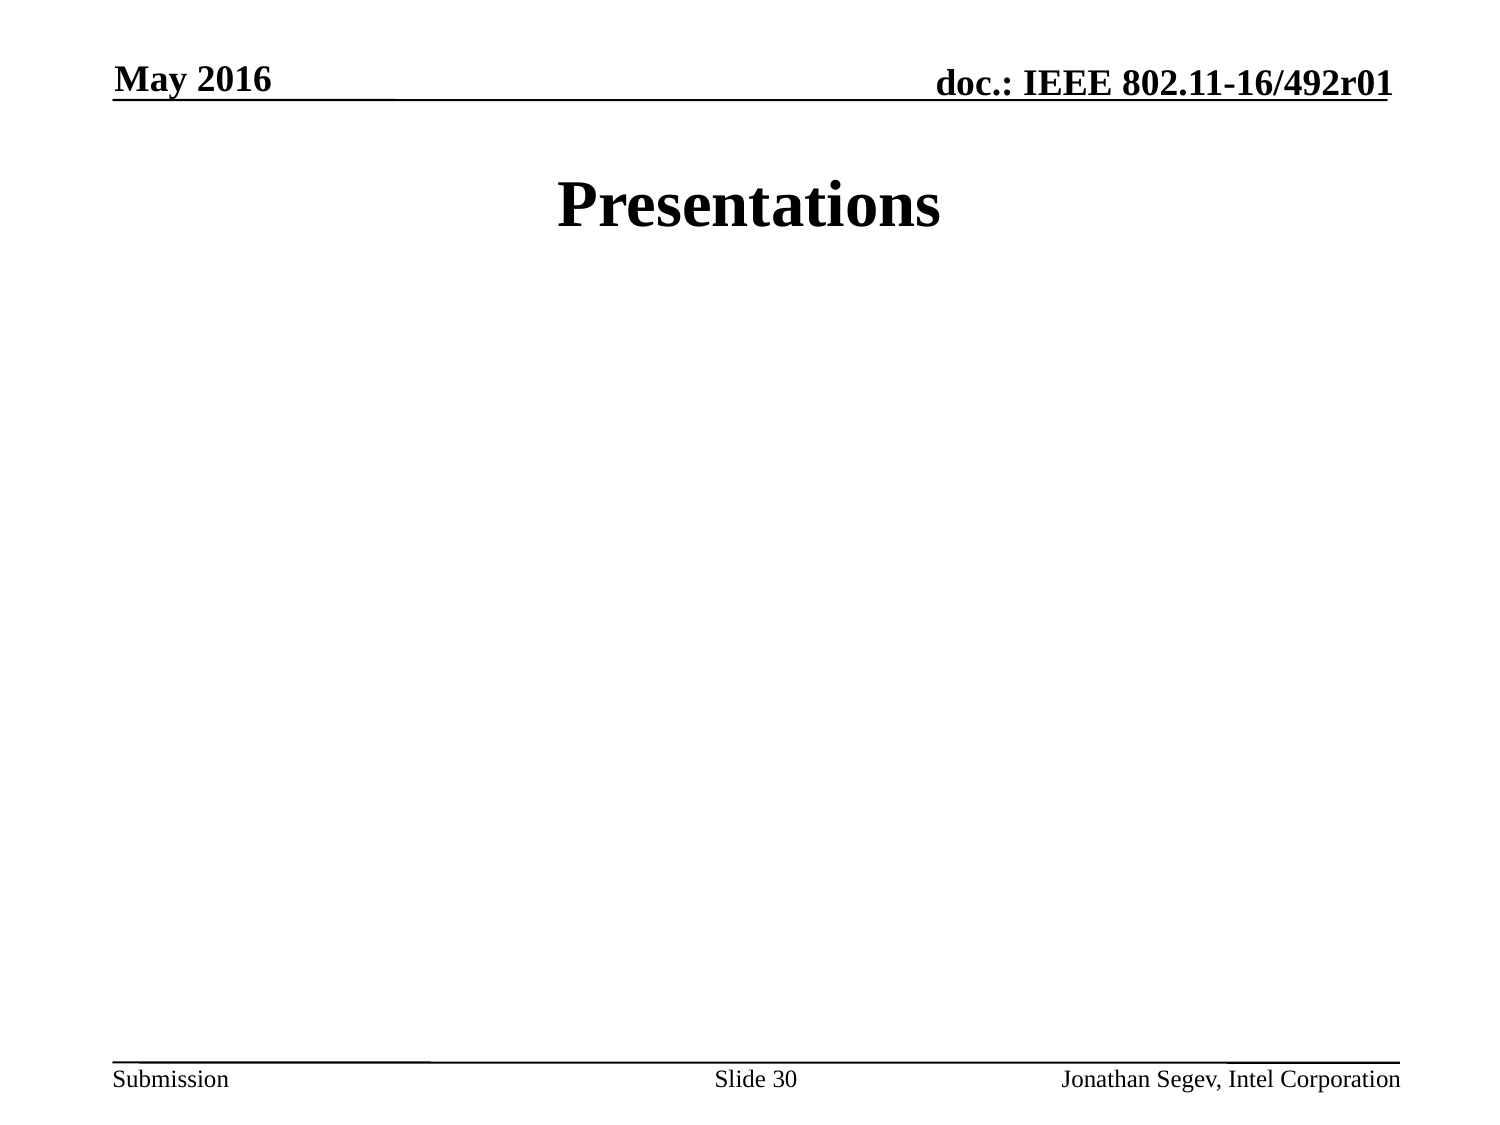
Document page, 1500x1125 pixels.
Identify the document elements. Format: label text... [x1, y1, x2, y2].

title Presentations [112, 112, 1388, 288]
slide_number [114, 54, 423, 100]
footer Jonathan Segev, Intel Corporation [878, 1061, 1402, 1093]
slide_number Slide 30 [712, 1061, 800, 1123]
